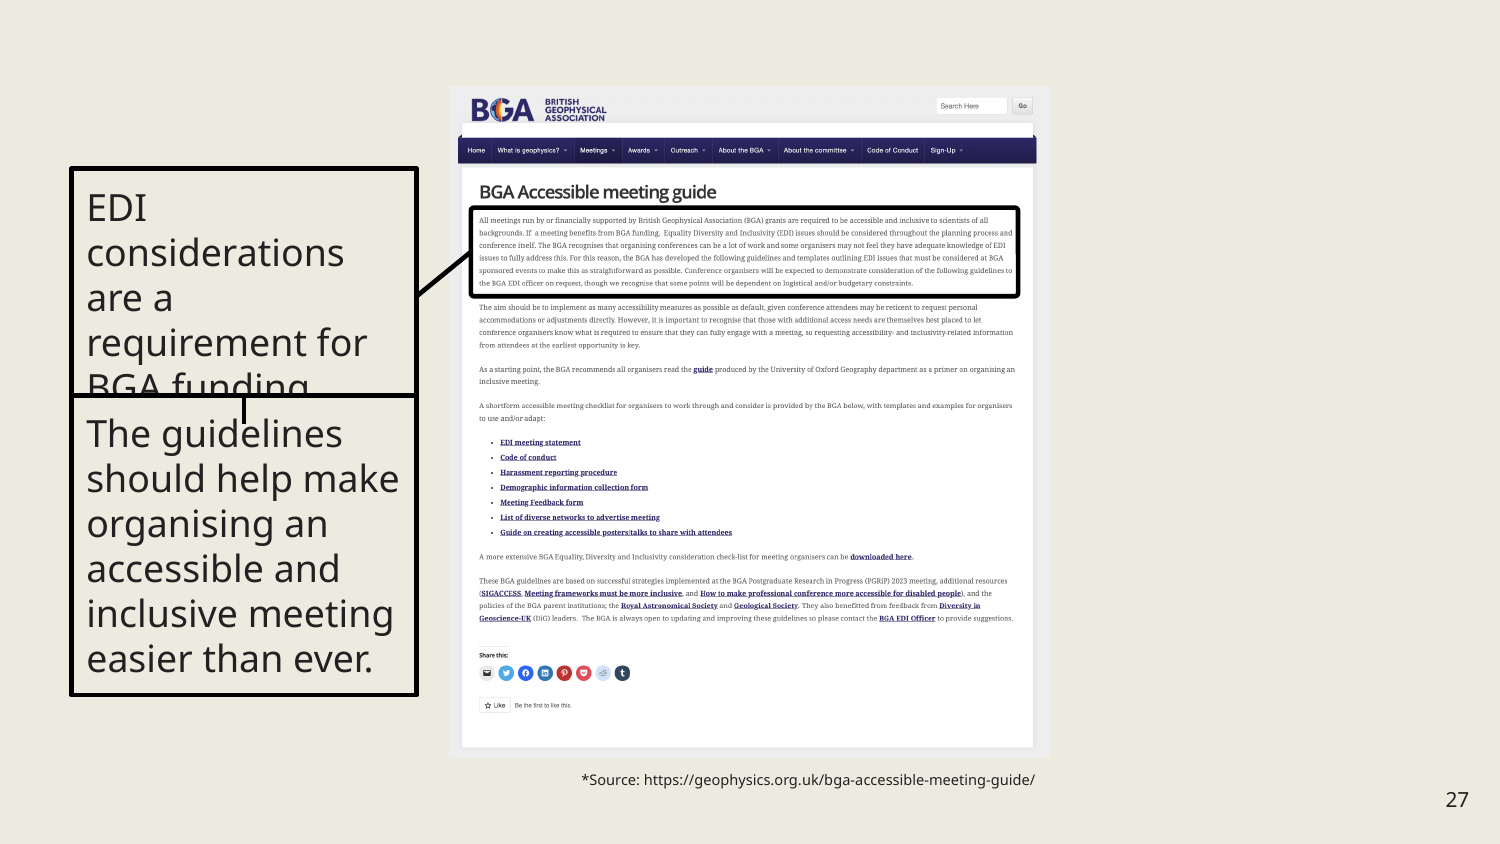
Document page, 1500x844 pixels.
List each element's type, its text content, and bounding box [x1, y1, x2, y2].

picture [449, 86, 1051, 758]
slide_number 27 [1394, 769, 1484, 834]
text_box EDI considerations are a requirement for BGA funding. [71, 168, 417, 395]
text_box The guidelines should help make organising an accessible and inclusive meeting easier than ever. [71, 395, 417, 696]
title BGA Guidelines [51, 72, 1449, 176]
text_box *Source: https://geophysics.org.uk/bga-accessible-meeting-guide/ [116, 758, 1051, 799]
